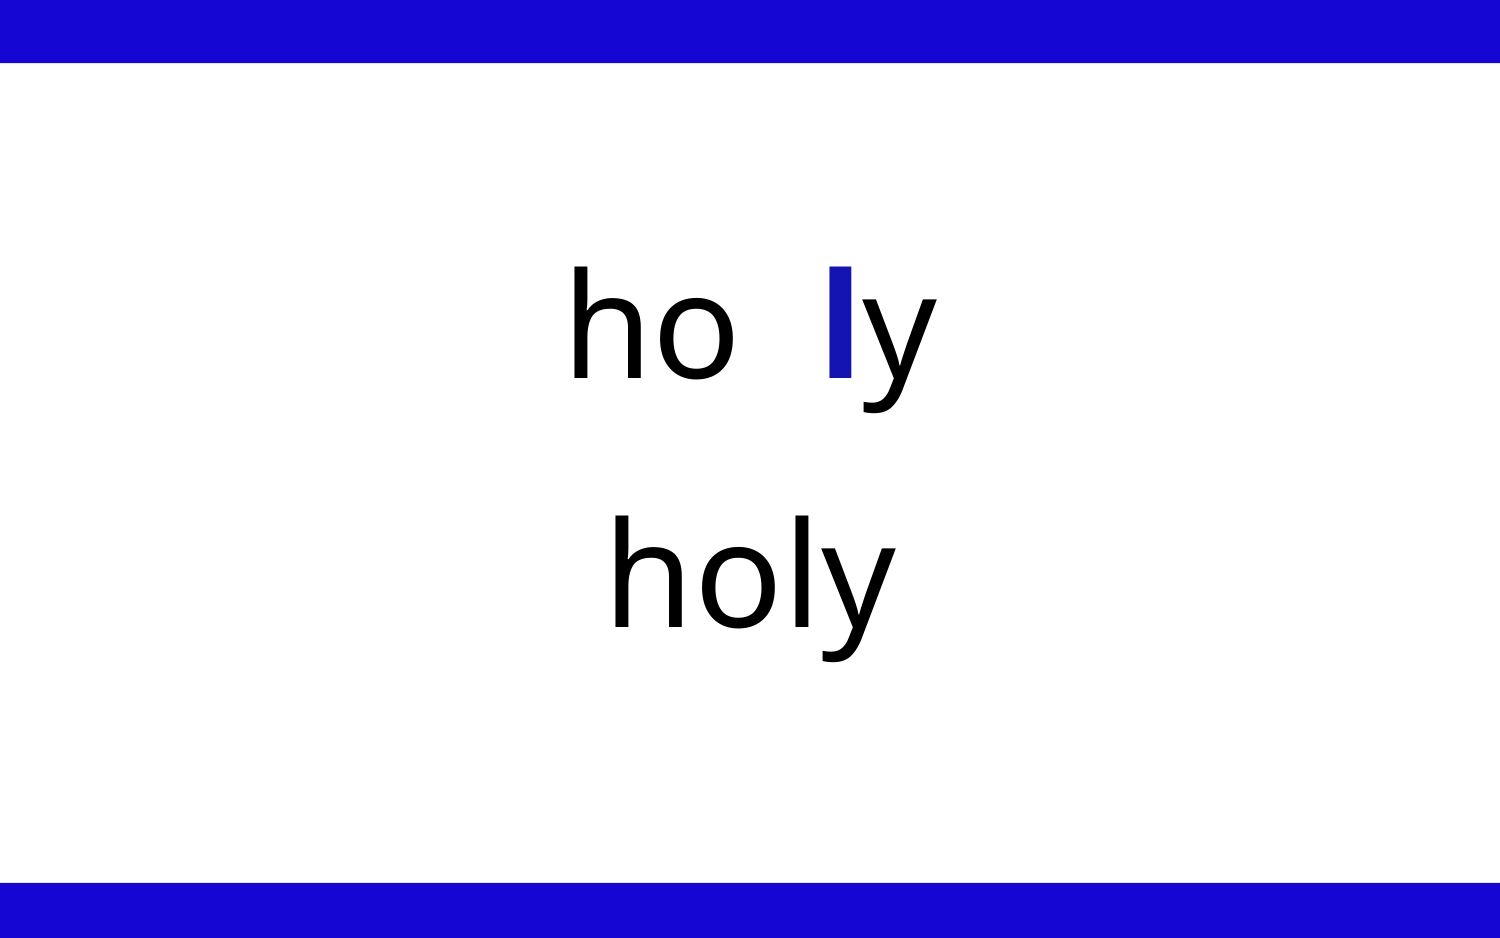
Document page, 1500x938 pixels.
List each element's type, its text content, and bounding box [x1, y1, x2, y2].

text_box [0, 882, 1500, 938]
text_box ho ly [0, 244, 1500, 419]
text_box [0, 0, 1500, 64]
text_box holy [0, 492, 1500, 667]
